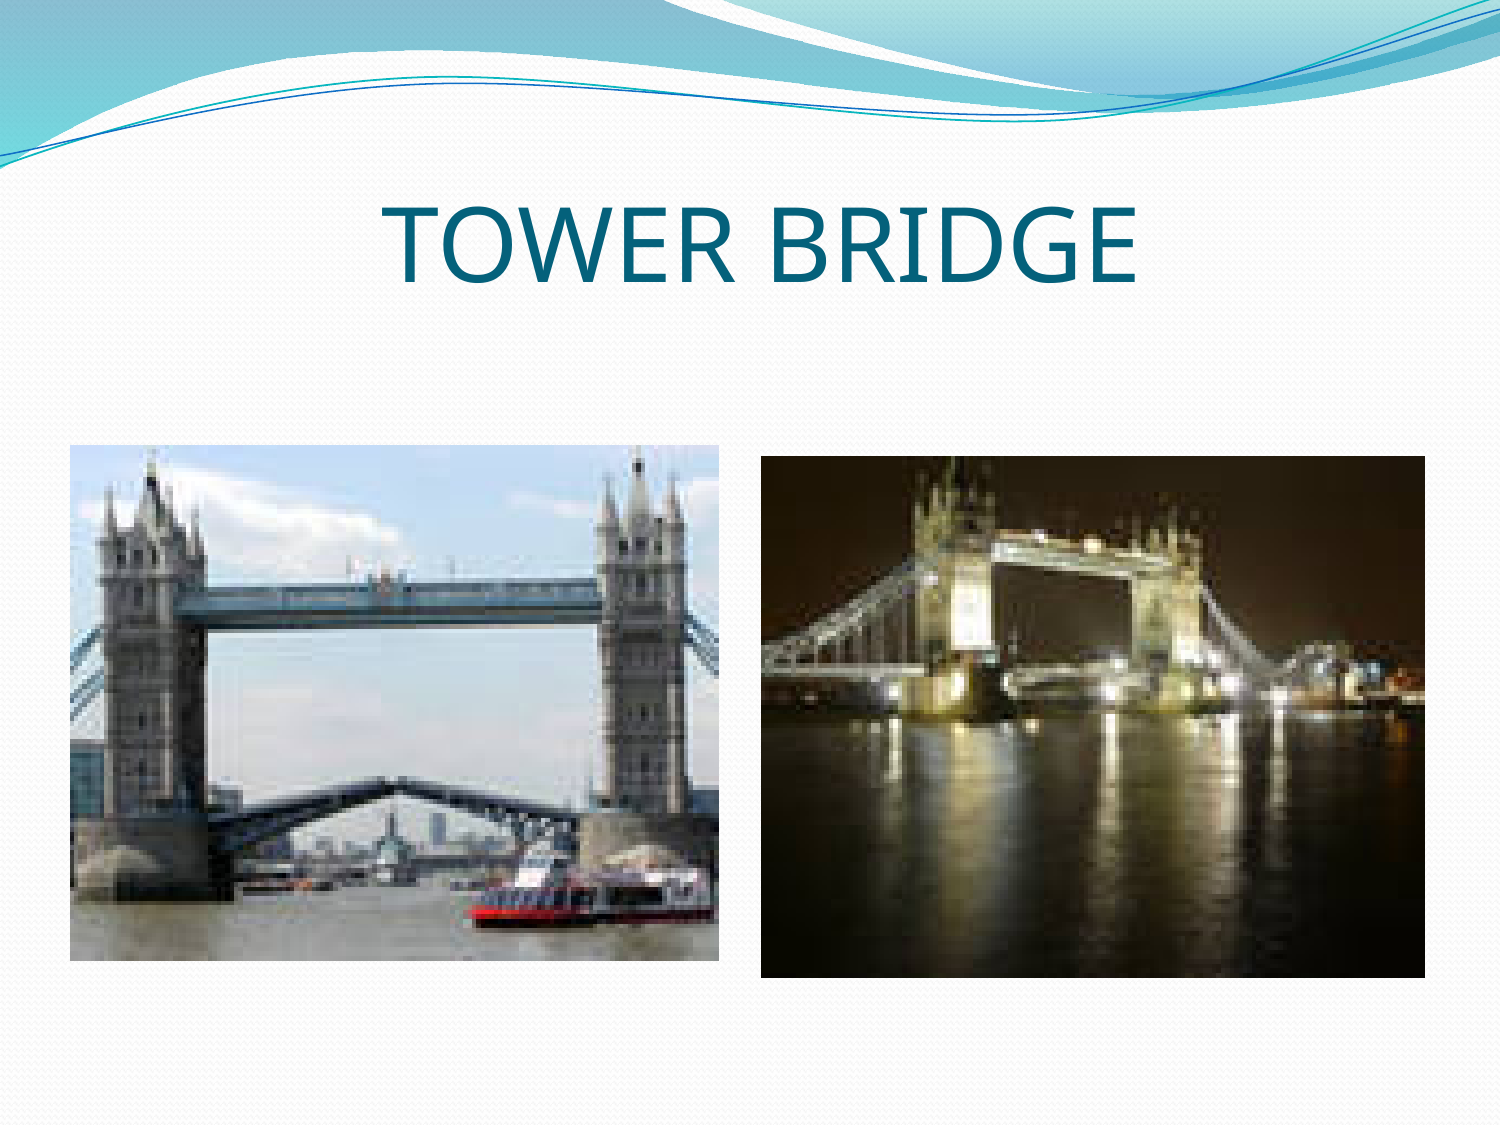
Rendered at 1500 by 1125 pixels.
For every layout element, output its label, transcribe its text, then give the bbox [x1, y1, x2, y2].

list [70, 445, 719, 962]
title TOWER BRIDGE [75, 115, 1425, 303]
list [761, 456, 1426, 978]
